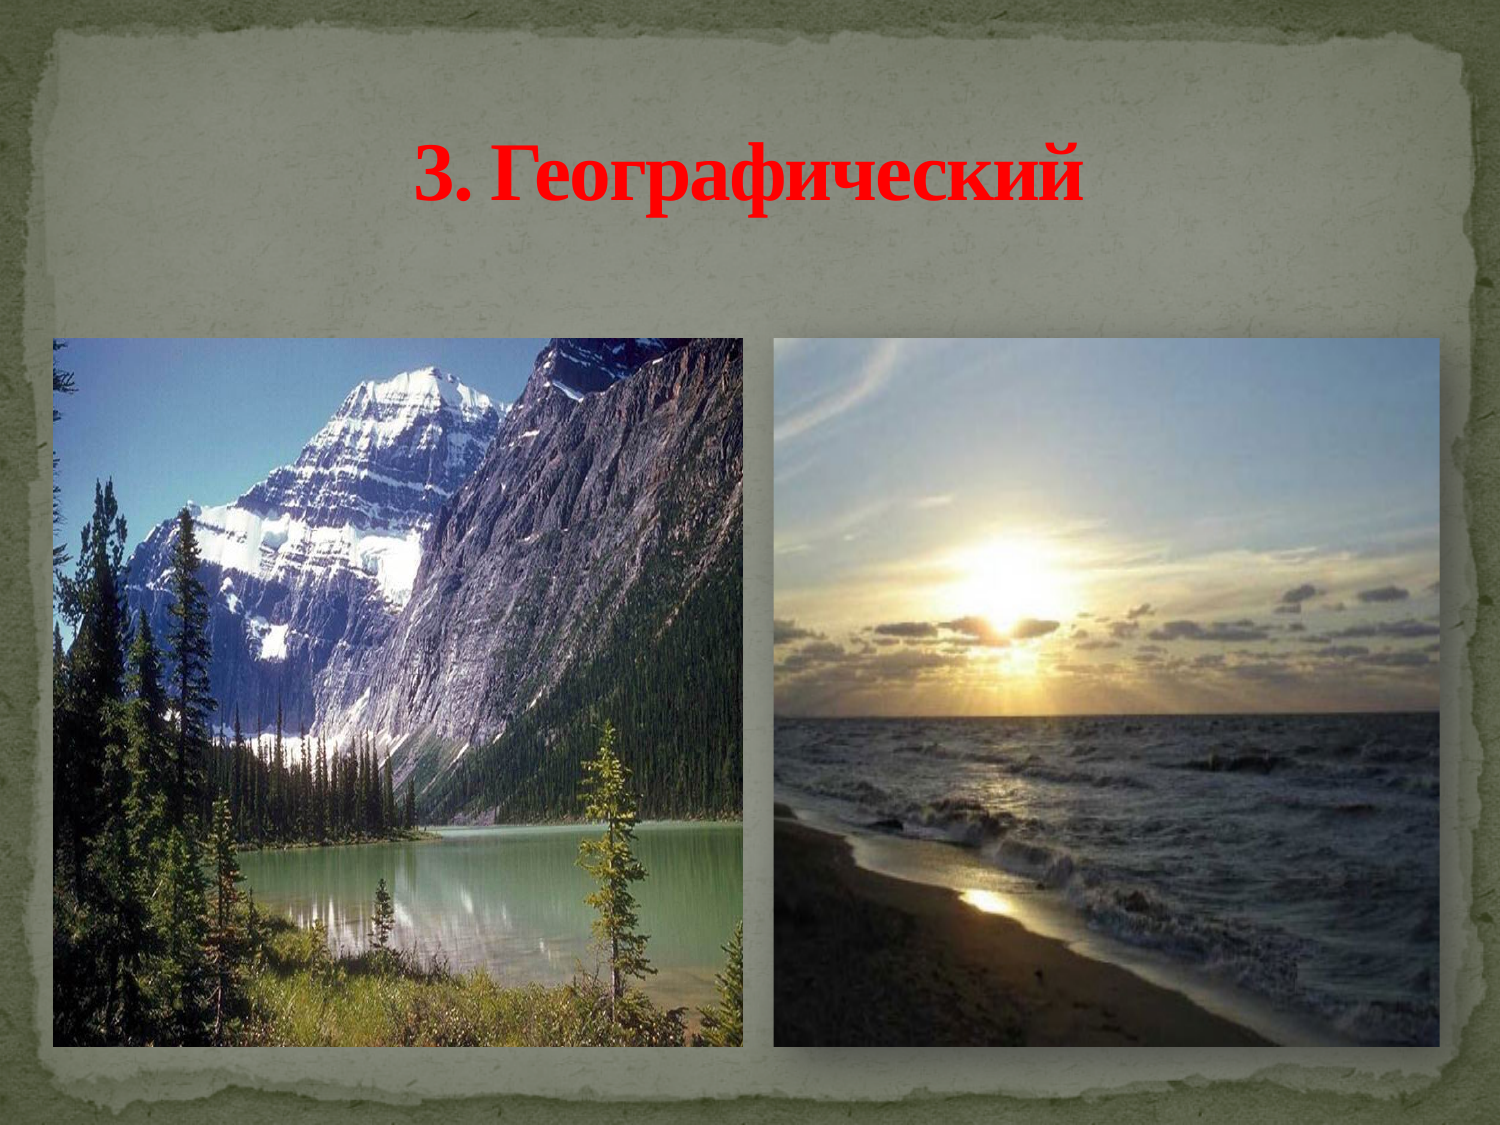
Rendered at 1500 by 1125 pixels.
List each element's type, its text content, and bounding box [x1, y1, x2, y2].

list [776, 340, 1438, 1046]
title 3. Географический [74, 24, 1425, 225]
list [55, 340, 741, 1046]
